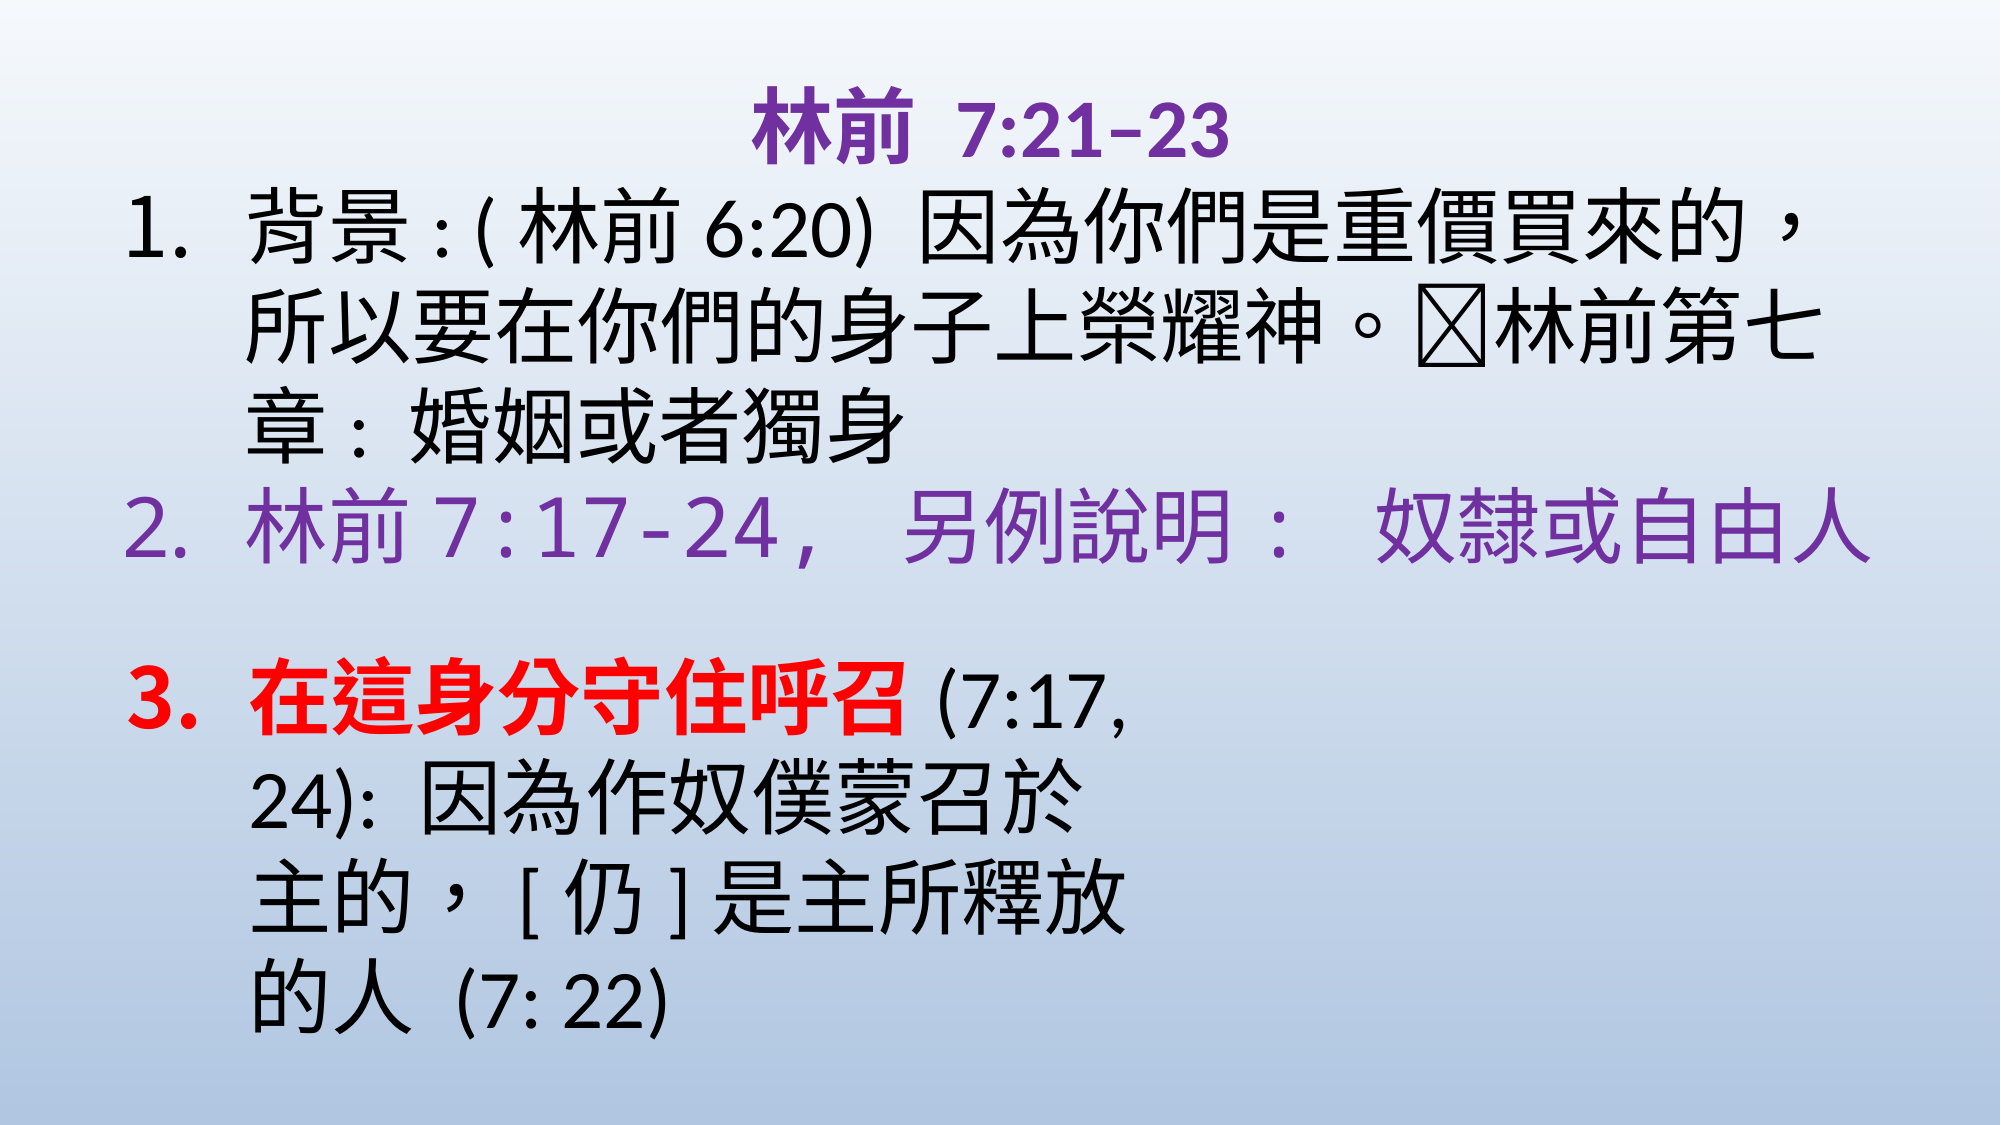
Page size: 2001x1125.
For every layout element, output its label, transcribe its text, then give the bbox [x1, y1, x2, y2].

text_box 林前 7:21–23 背景: (林前6:20) 因為你們是重價買來的，所以要在你們的身子上榮耀神。林前第七章: 婚姻或者獨身 林前7:17-24, 另例說明: 奴隸或自由人 [108, 66, 1892, 581]
text_box 在這身分守住呼召(7:17, 24): 因為作奴僕蒙召於主的，[仍]是主所釋放的人 (7: 22) [111, 637, 1166, 1053]
